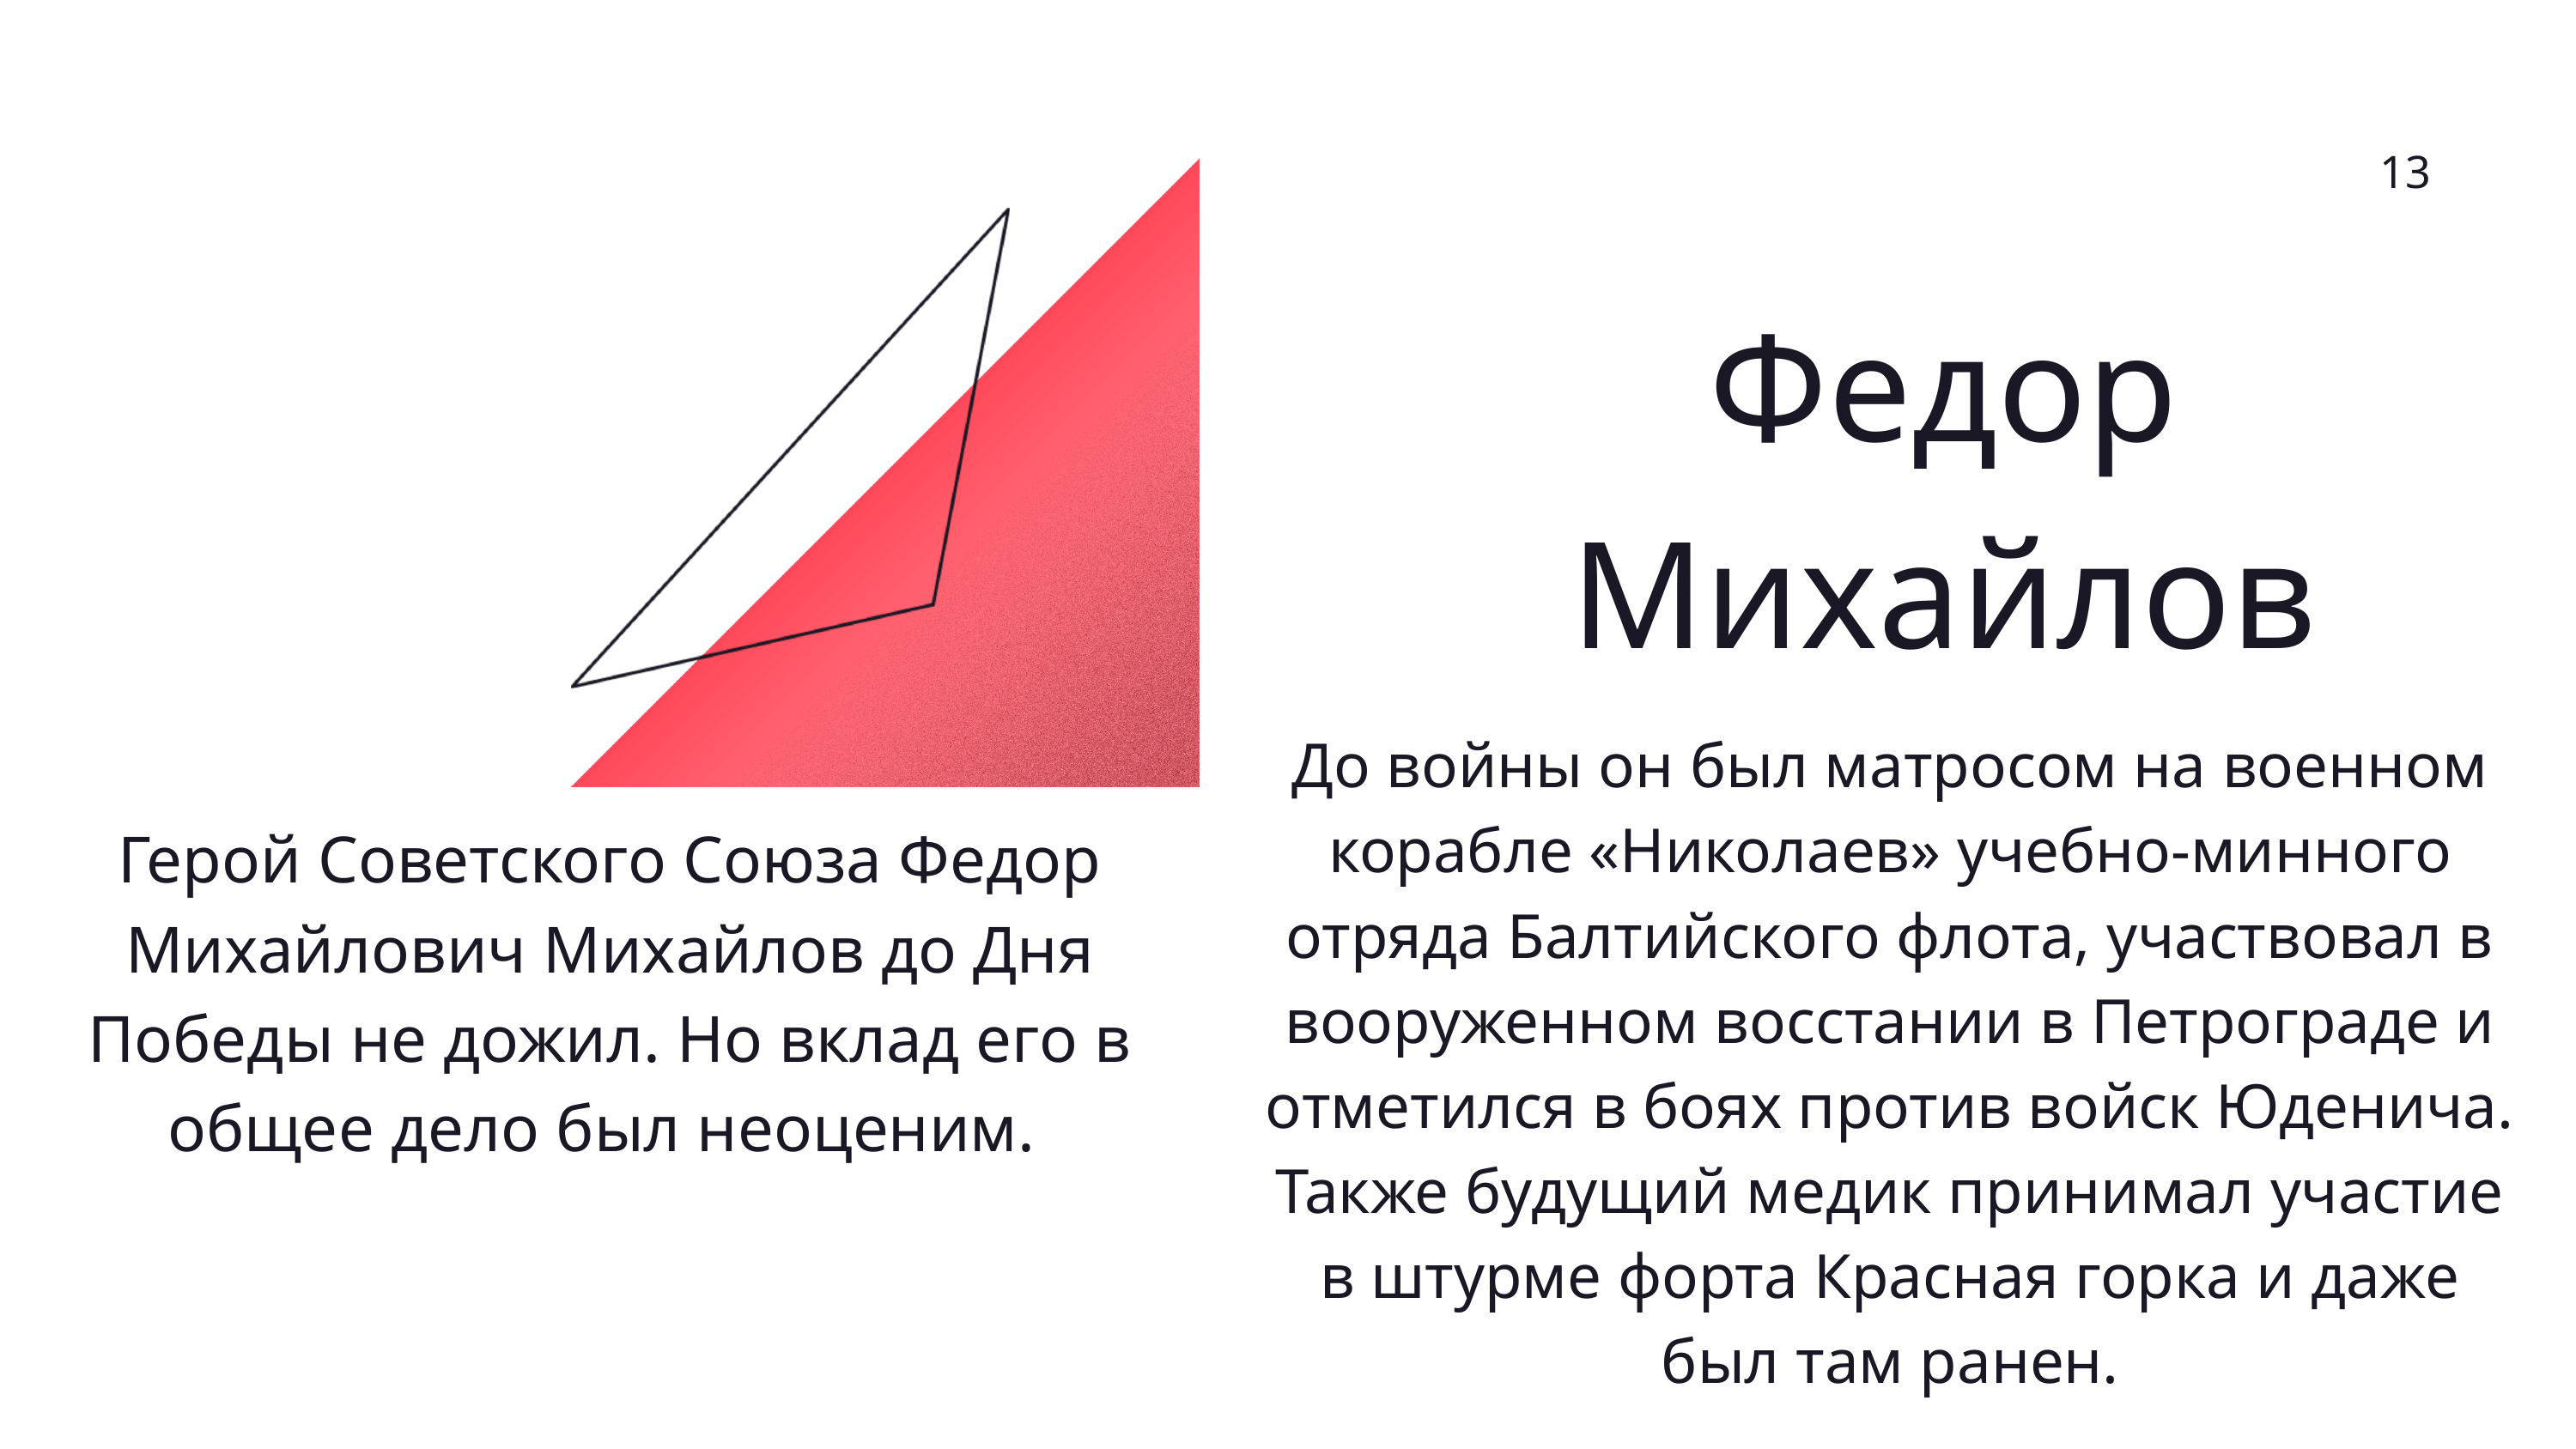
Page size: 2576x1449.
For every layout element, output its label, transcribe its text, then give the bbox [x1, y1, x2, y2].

text_box До войны он был матросом на военном корабле «Николаев» учебно-минного отряда Балтийского флота, участвовал в вооруженном восстании в Петрограде и отметился в боях против войск Юденича. Также будущий медик принимал участие в штурме форта Красная горка и даже был там ранен. [1261, 714, 2519, 1396]
text_box 13 [2251, 143, 2432, 197]
picture [569, 158, 1200, 787]
text_box Федор Михайлов [1368, 264, 2519, 679]
text_box Герой Советского Союза Федор Михайлович Михайлов до Дня Победы не дожил. Но вклад его в общее дело был неоценим. [0, 806, 1220, 1164]
